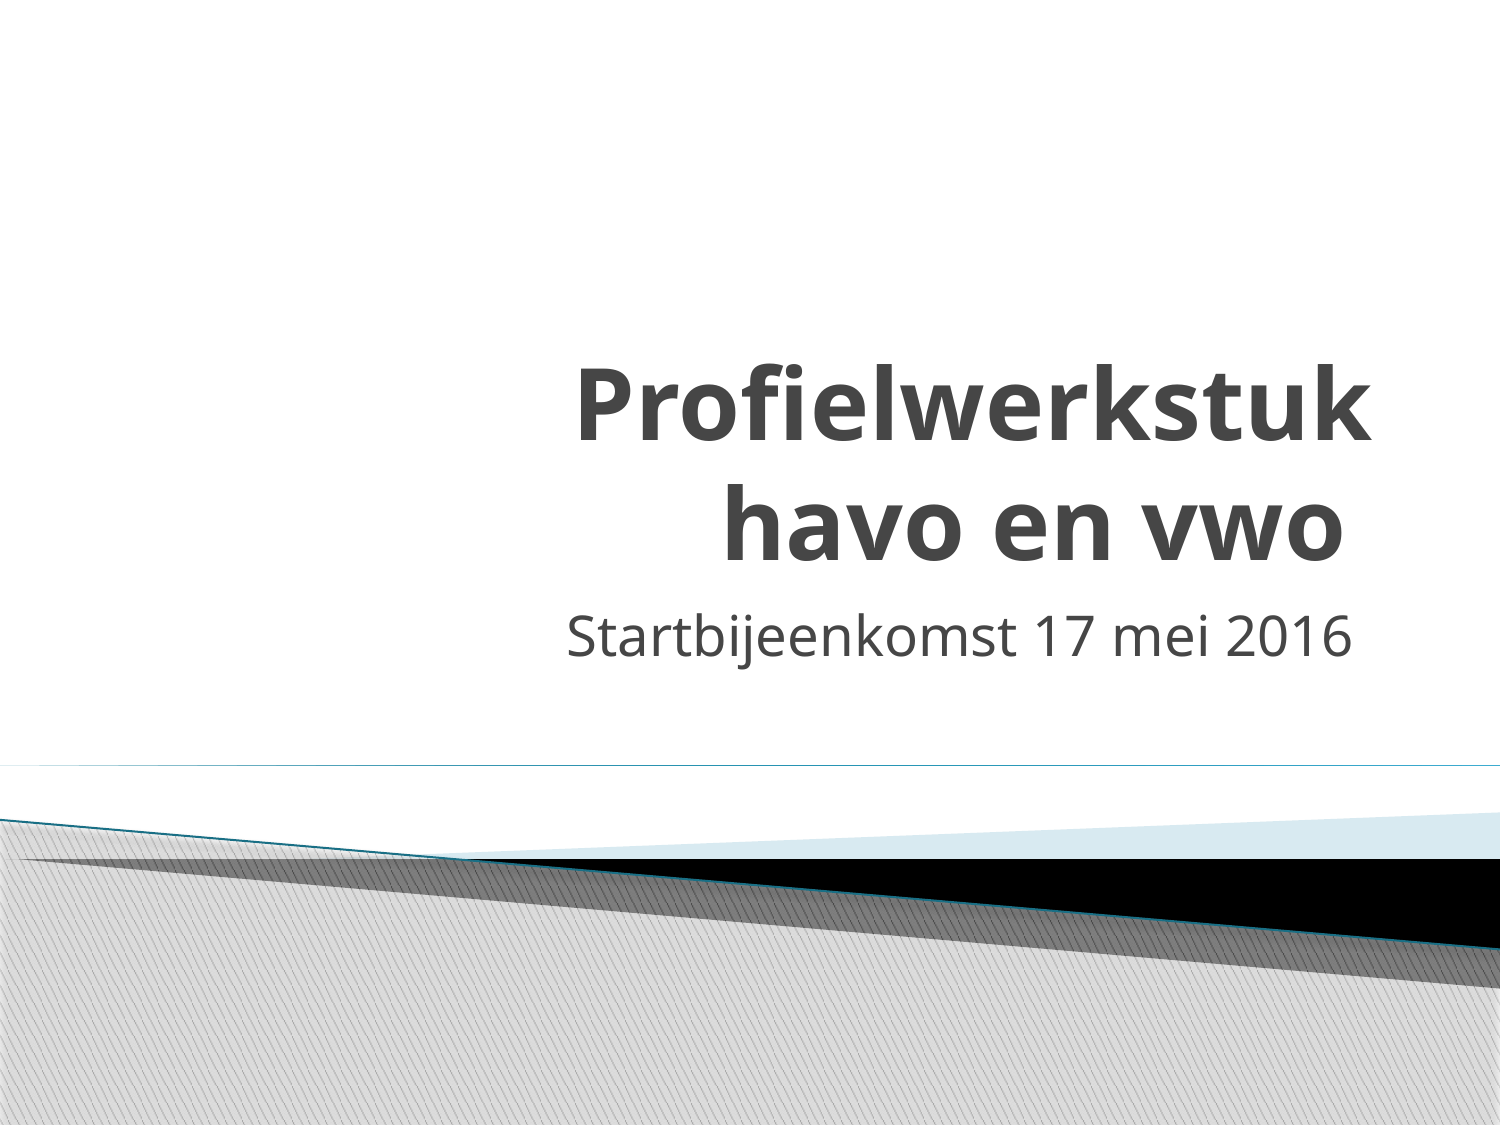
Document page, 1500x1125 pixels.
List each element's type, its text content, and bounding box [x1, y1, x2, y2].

picture [5, 859, 1500, 989]
title Profielwerkstuk havo en vwo [112, 287, 1388, 588]
subtitle Startbijeenkomst 17 mei 2016 [112, 592, 1388, 790]
